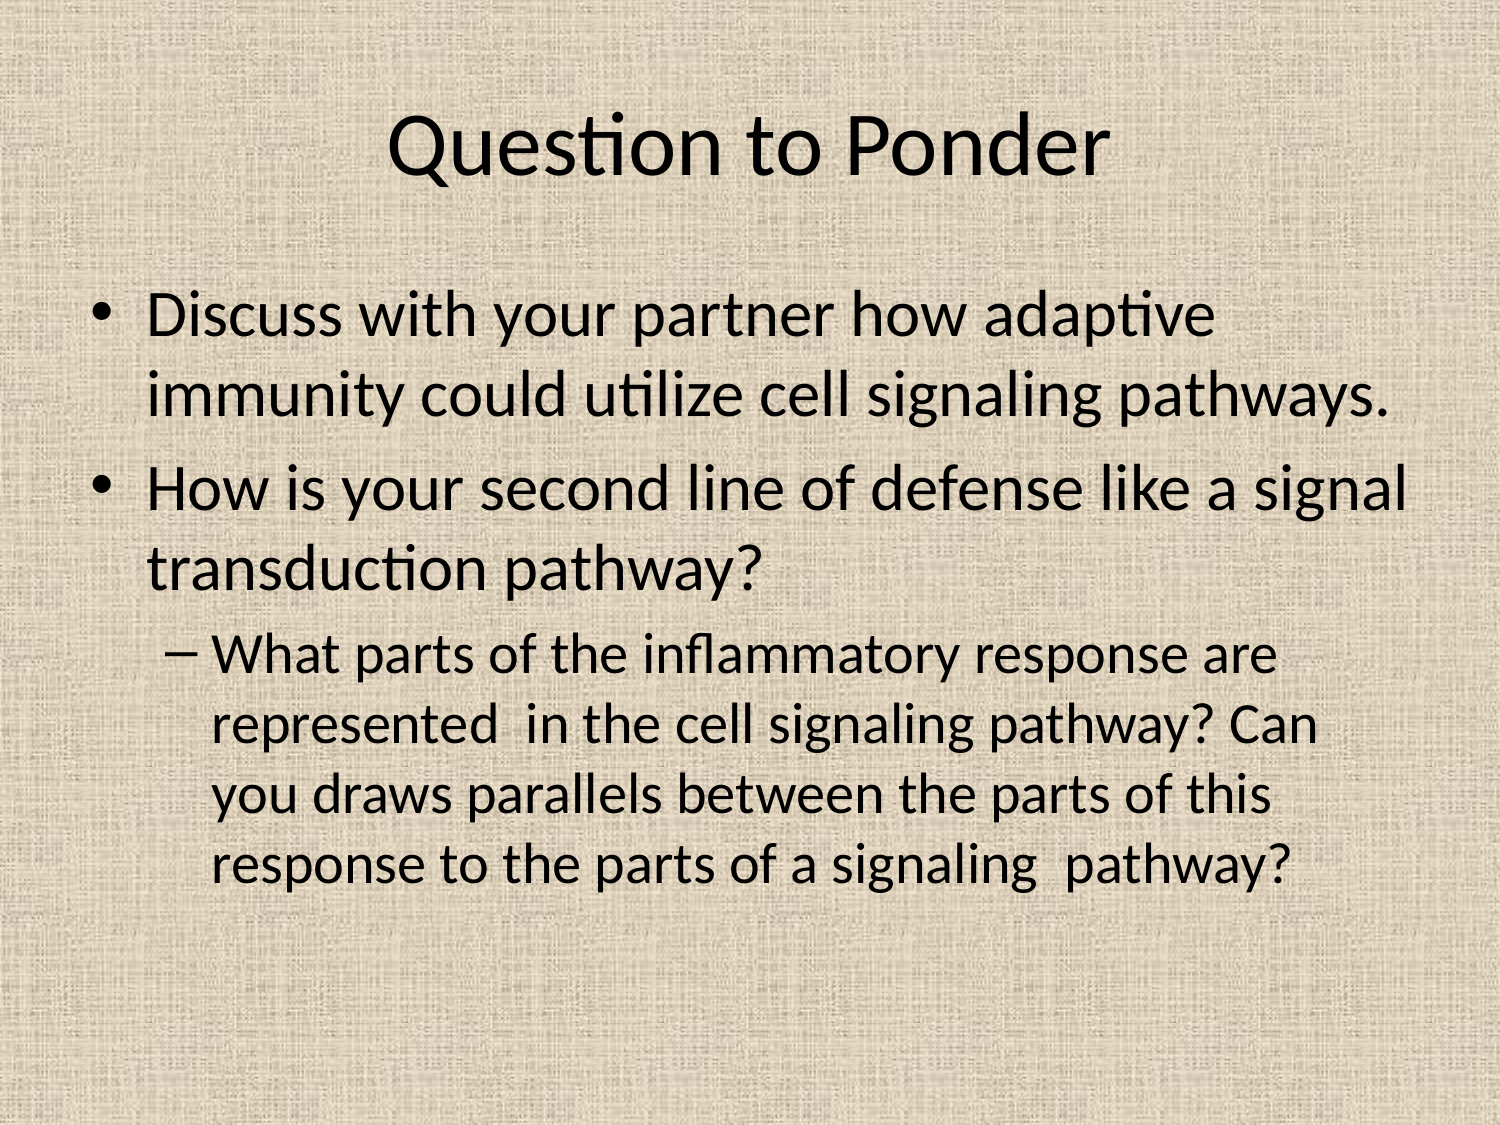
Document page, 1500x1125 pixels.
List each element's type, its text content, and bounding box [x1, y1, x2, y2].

title Question to Ponder [75, 45, 1425, 233]
picture [0, 0, 1500, 1125]
list Discuss with your partner how adaptive immunity could utilize cell signaling pathways. How is your second line of defense like a signal transduction pathway? What parts of the inflammatory response are represented in the cell signaling pathway? Can you draws parallels between the parts of this response to the parts of a signaling pathway? [75, 262, 1425, 1005]
